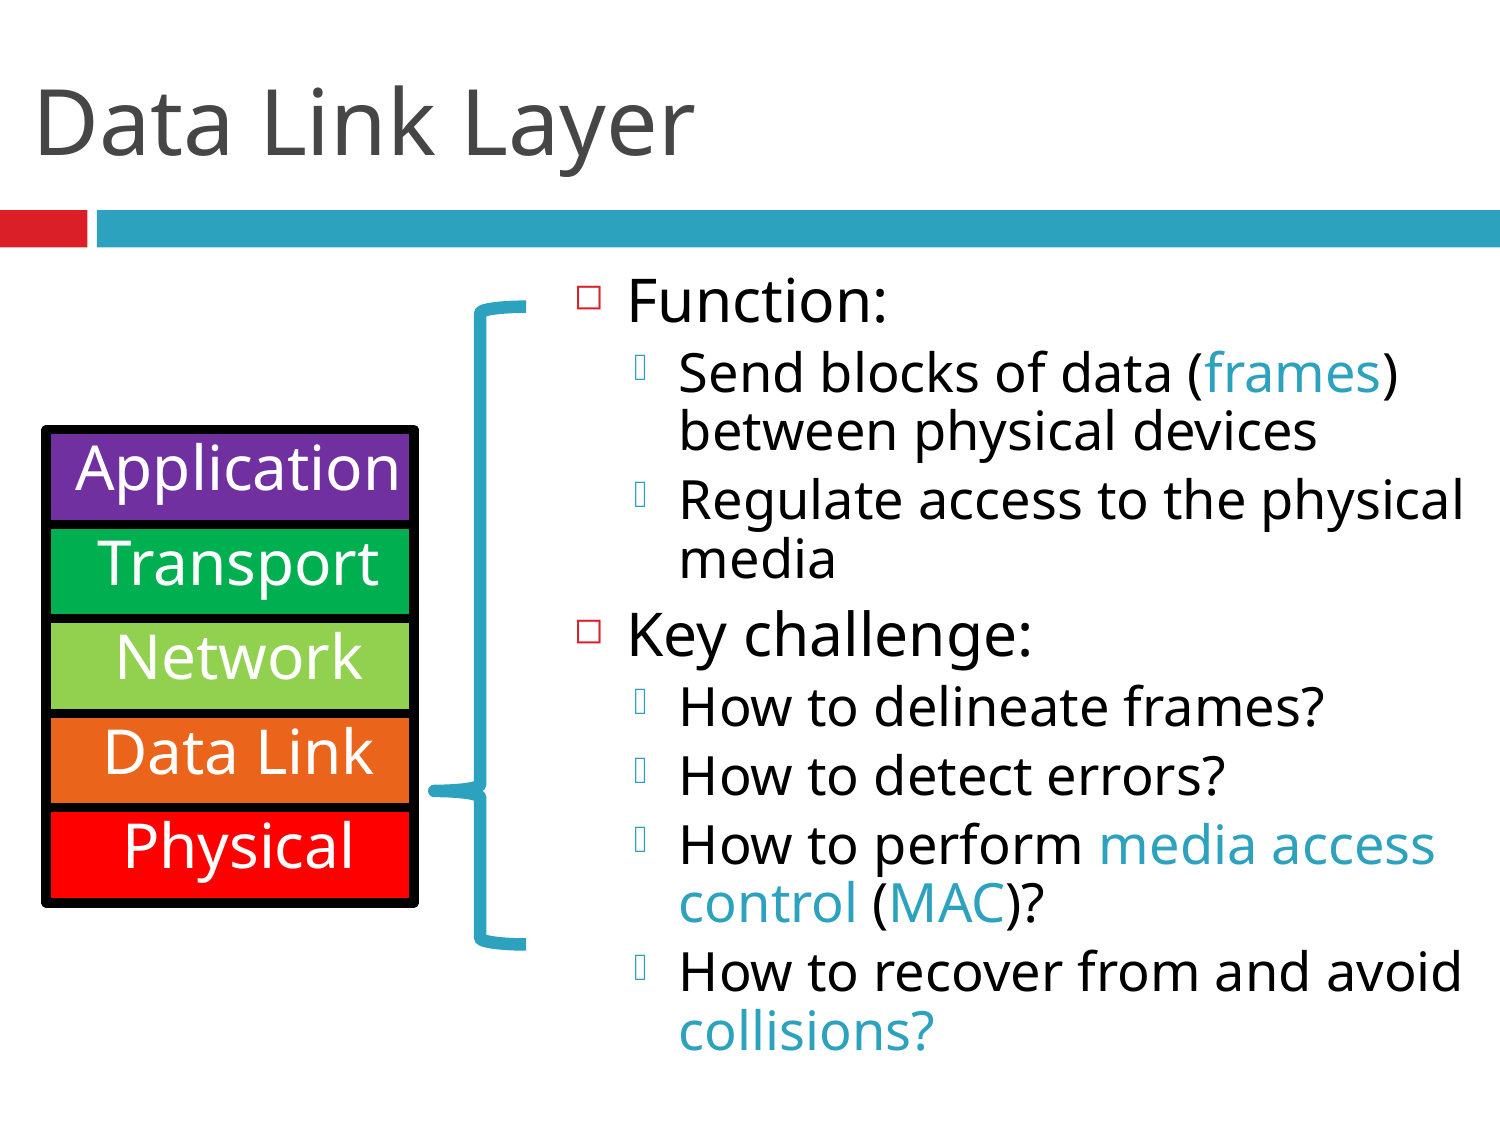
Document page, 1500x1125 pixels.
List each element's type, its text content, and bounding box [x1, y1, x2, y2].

list Function: Send blocks of data (frames) between physical devices Regulate access to the physical media Key challenge: How to delineate frames? How to detect errors? How to perform media access control (MAC)? How to recover from and avoid collisions? [565, 261, 1476, 1101]
text_box Transport [46, 524, 415, 618]
text_box Data Link [46, 713, 415, 807]
title Data Link Layer [24, 36, 1476, 201]
text_box Physical [46, 807, 415, 903]
slide_number [17, 204, 71, 258]
text_box Application [46, 429, 415, 524]
text_box Network [46, 618, 415, 713]
text_box [434, 306, 527, 945]
